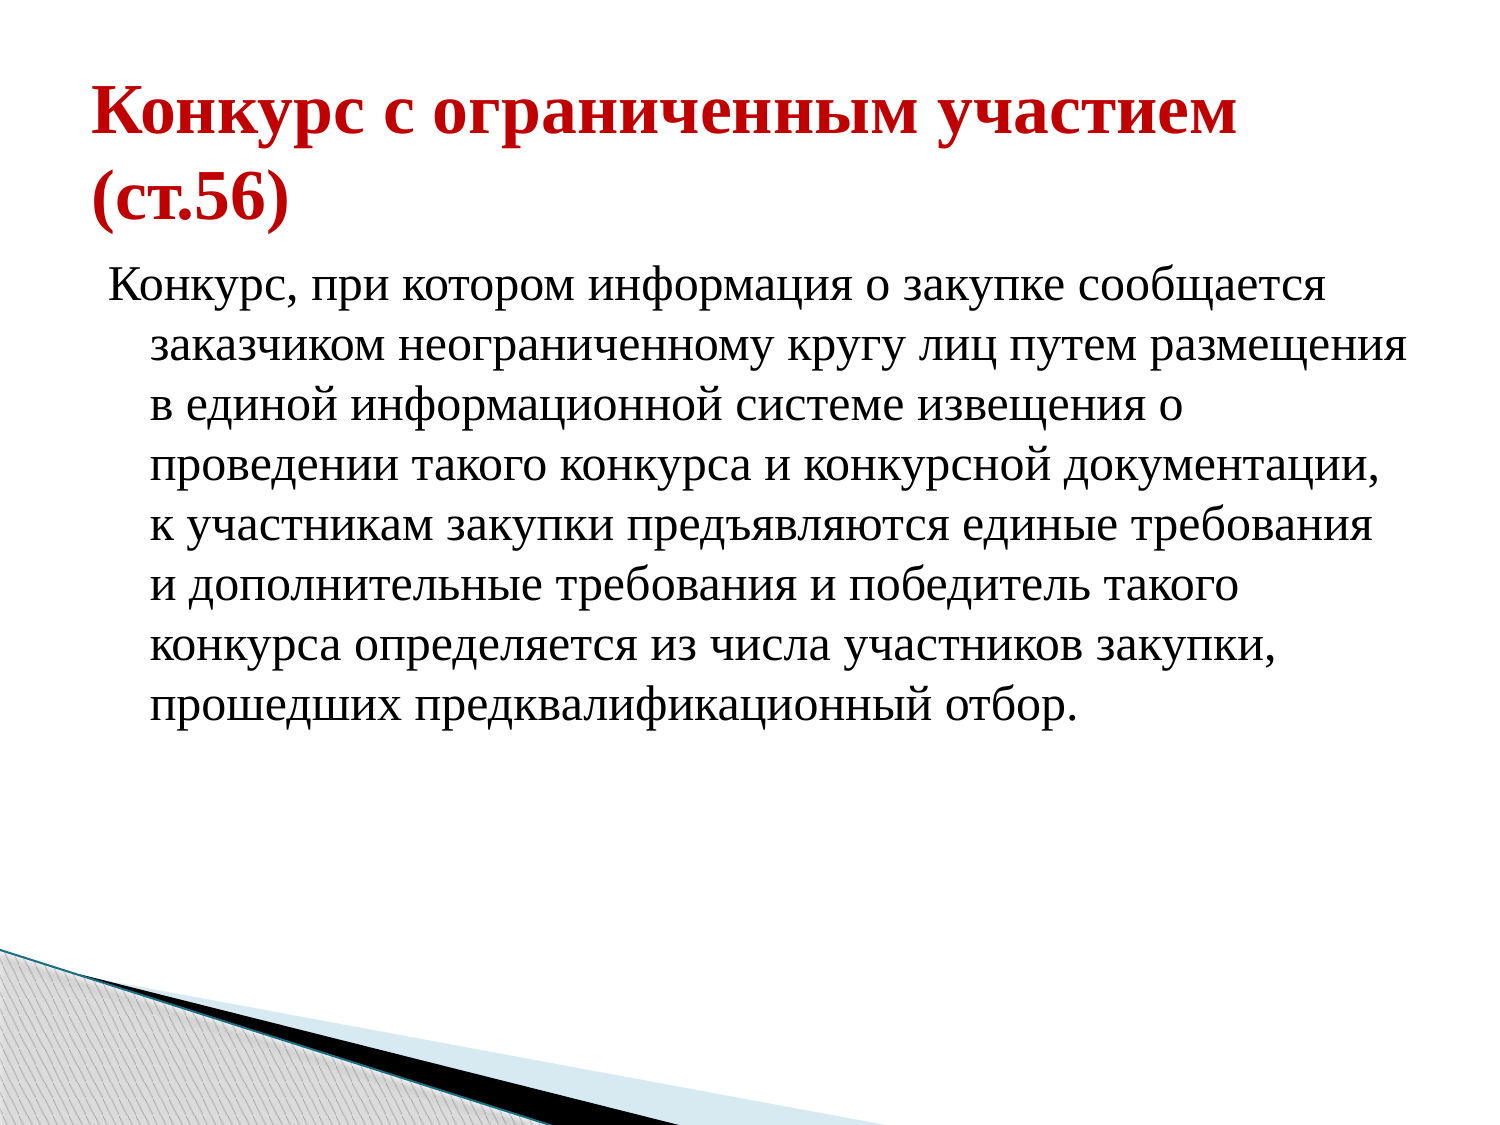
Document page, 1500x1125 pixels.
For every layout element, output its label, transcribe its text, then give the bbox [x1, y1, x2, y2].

list Конкурс, при котором информация о закупке сообщается заказчиком неограниченному кругу лиц путем размещения в единой информационной системе извещения о проведении такого конкурса и конкурсной документации, к участникам закупки предъявляются единые требования и дополнительные требования и победитель такого конкурса определяется из числа участников закупки, прошедших предквалификационный отбор. [75, 242, 1425, 986]
title Конкурс с ограниченным участием (ст.56) [76, 54, 1427, 243]
